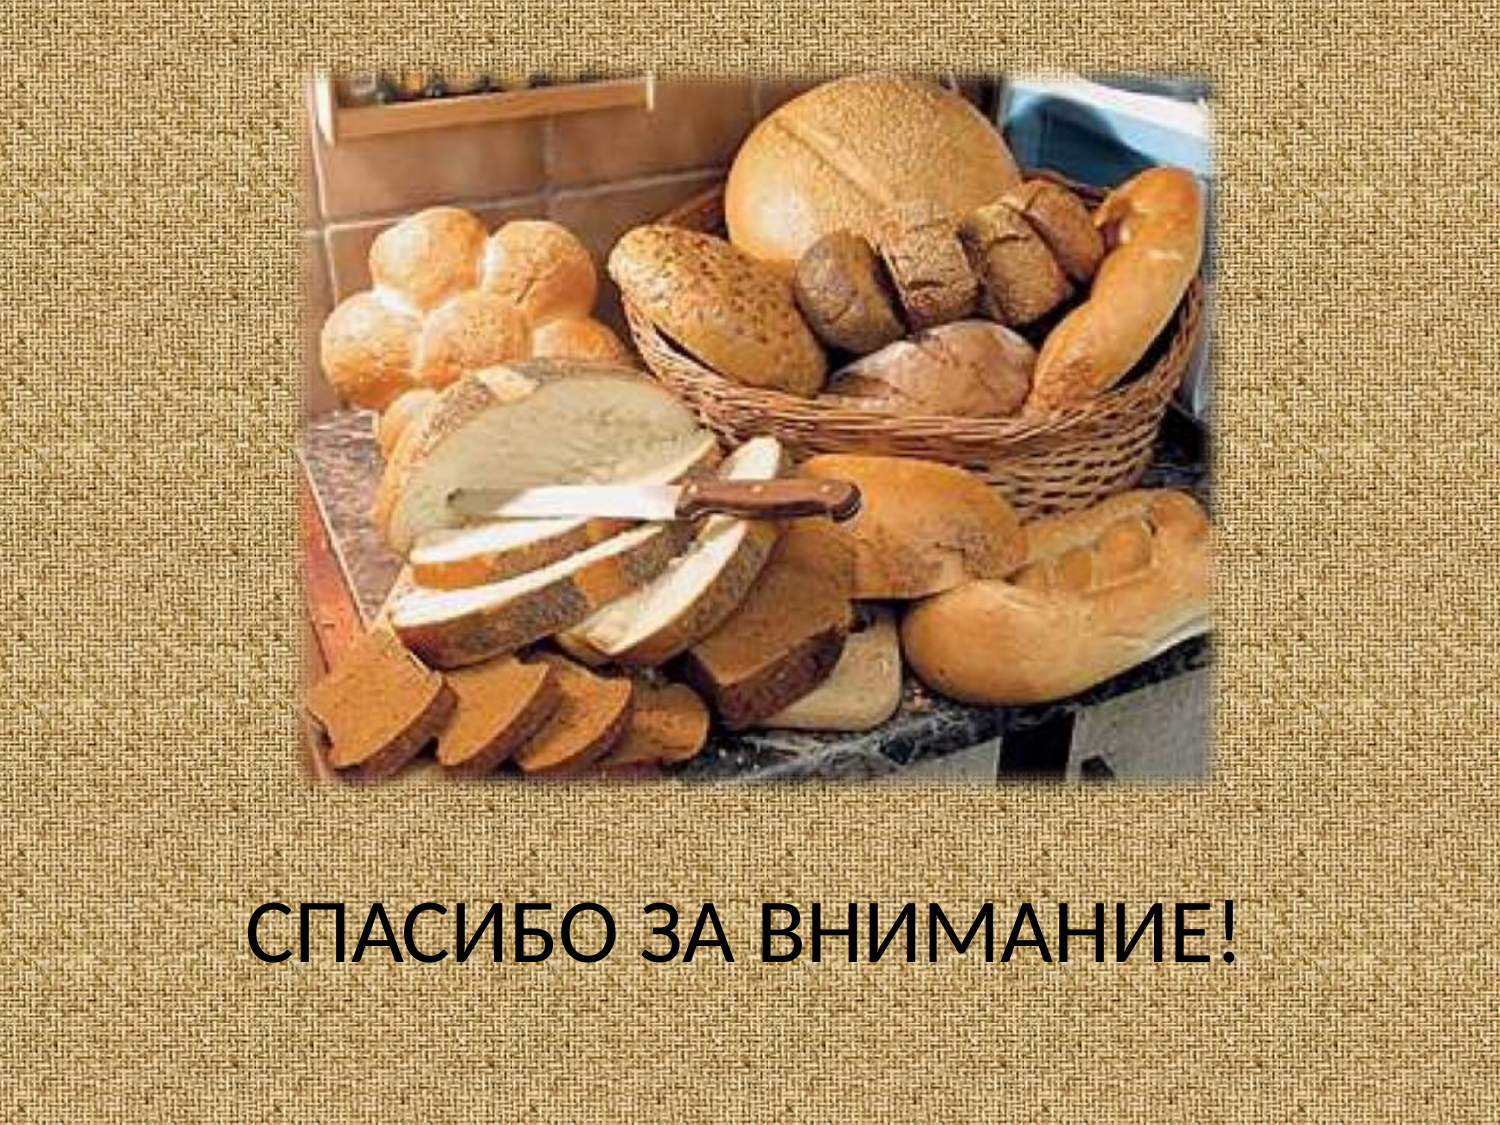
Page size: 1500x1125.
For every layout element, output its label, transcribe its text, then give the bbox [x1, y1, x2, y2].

picture [0, 0, 1500, 1125]
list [283, 58, 1231, 802]
title СПАСИБО ЗА ВНИМАНИЕ! [70, 832, 1421, 1020]
